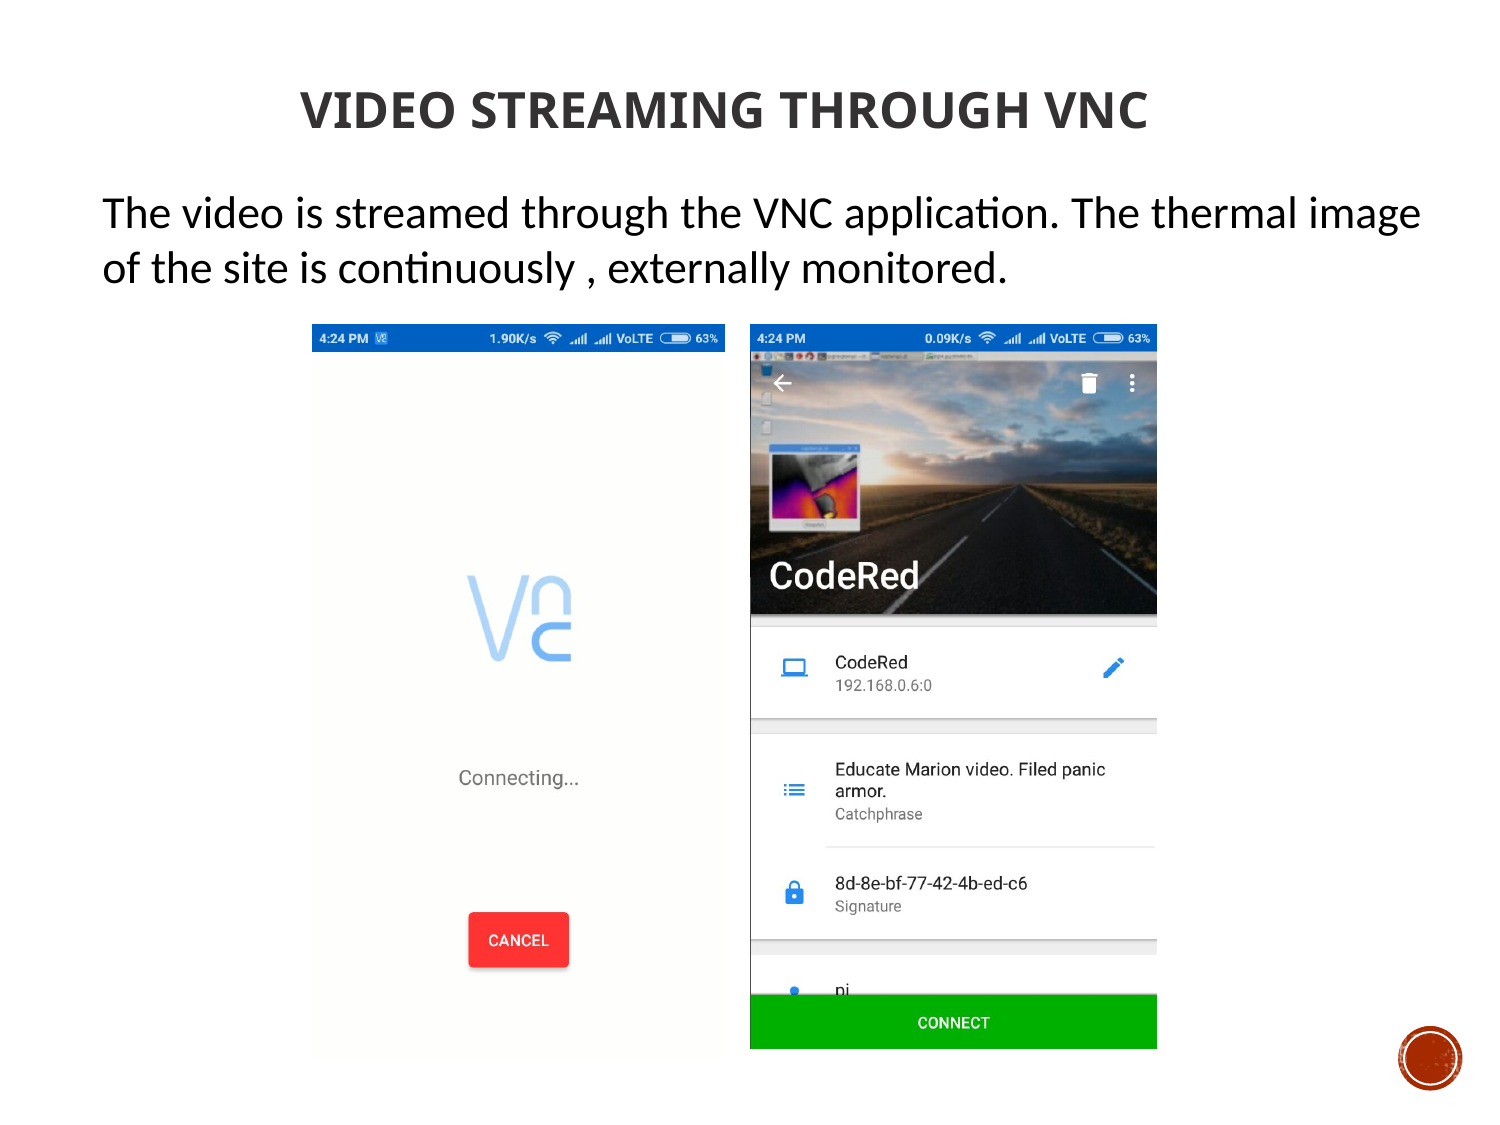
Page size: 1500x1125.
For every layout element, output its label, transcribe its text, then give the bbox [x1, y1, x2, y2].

picture [750, 324, 1157, 1049]
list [314, 327, 723, 1057]
title VIDEO STREAMING THROUGH VNC [87, 50, 1363, 174]
text_box The video is streamed through the VNC application. The thermal image of the site is continuously , externally monitored. [87, 174, 1438, 300]
